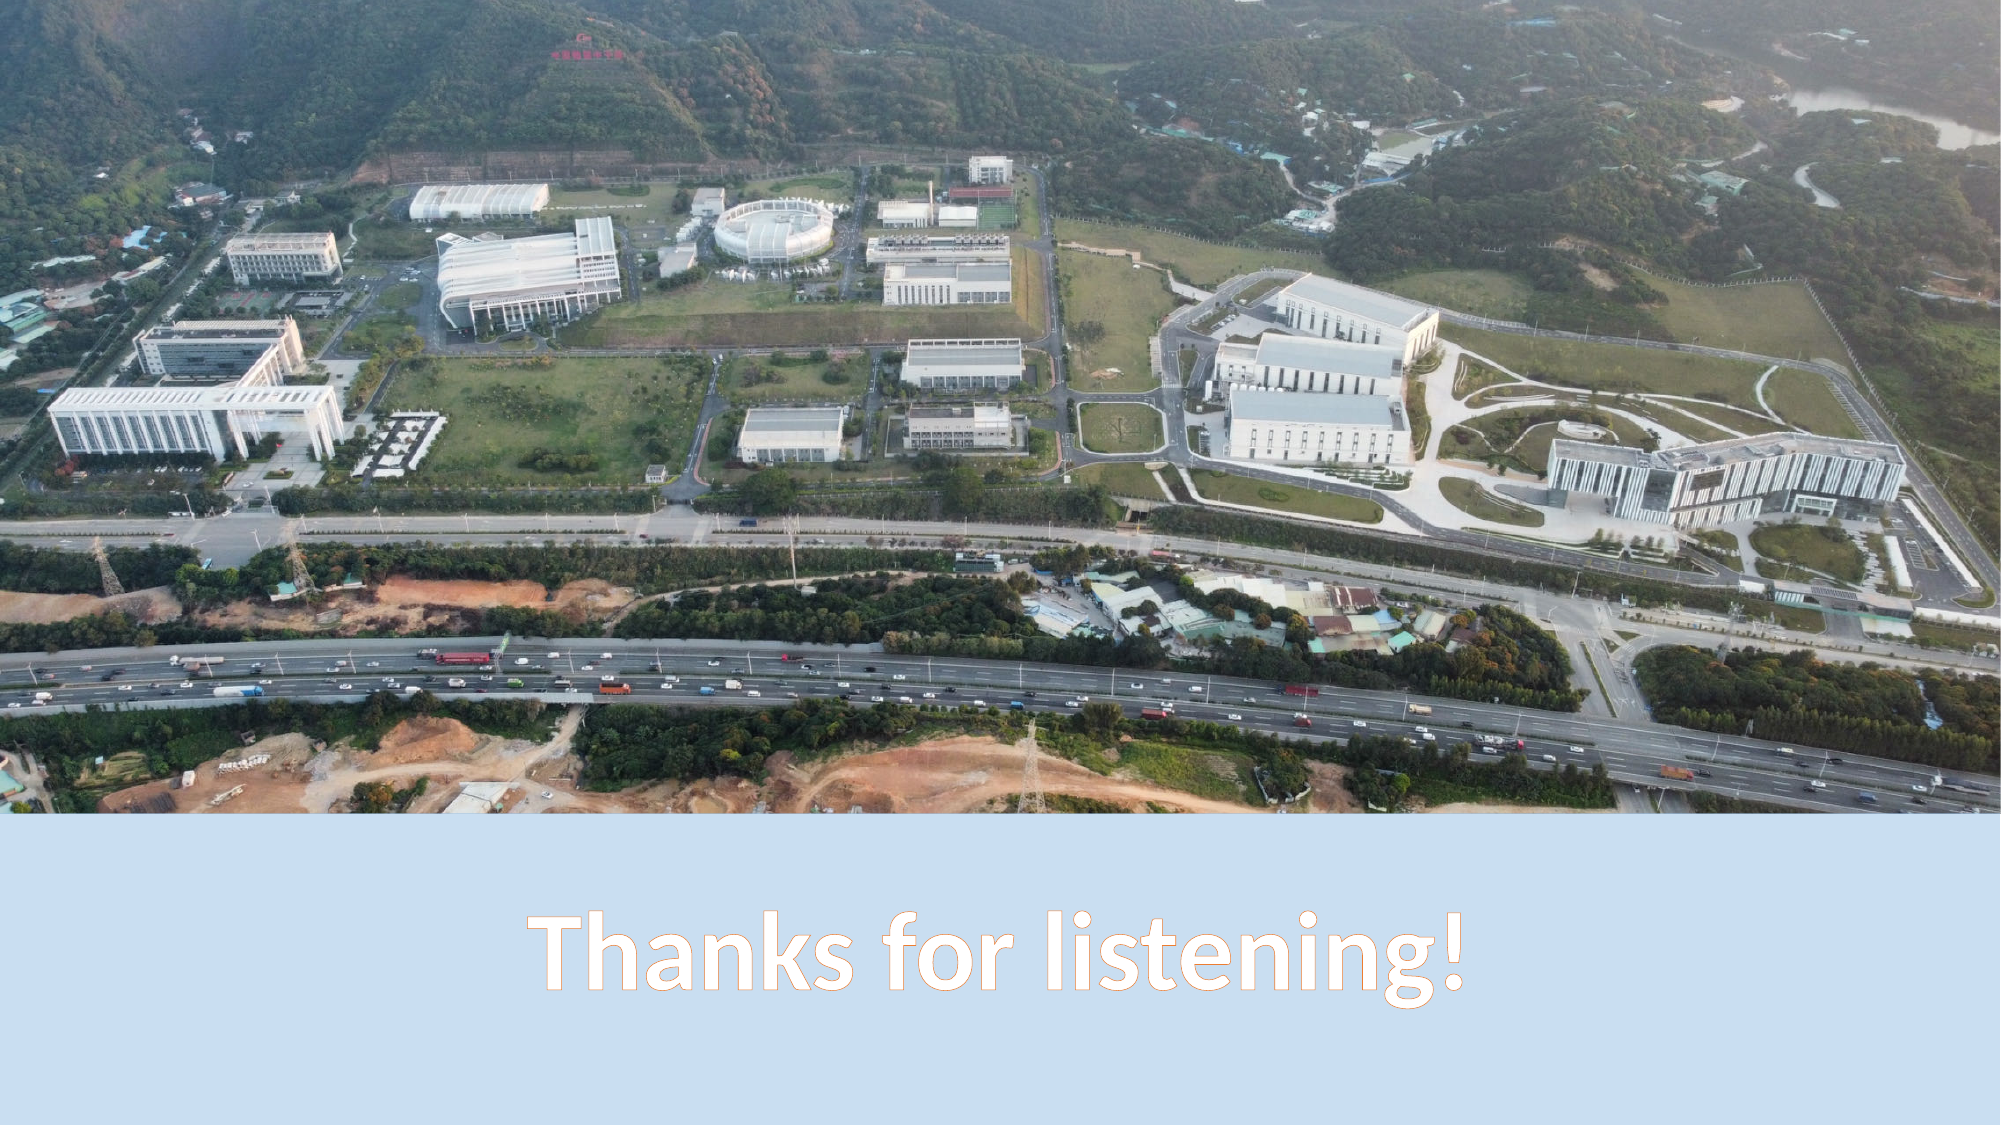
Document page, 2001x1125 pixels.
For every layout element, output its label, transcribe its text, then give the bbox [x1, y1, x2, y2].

picture [0, 0, 2001, 814]
text_box Thanks for listening! [427, 869, 1572, 1020]
text_box [0, 814, 2000, 1125]
